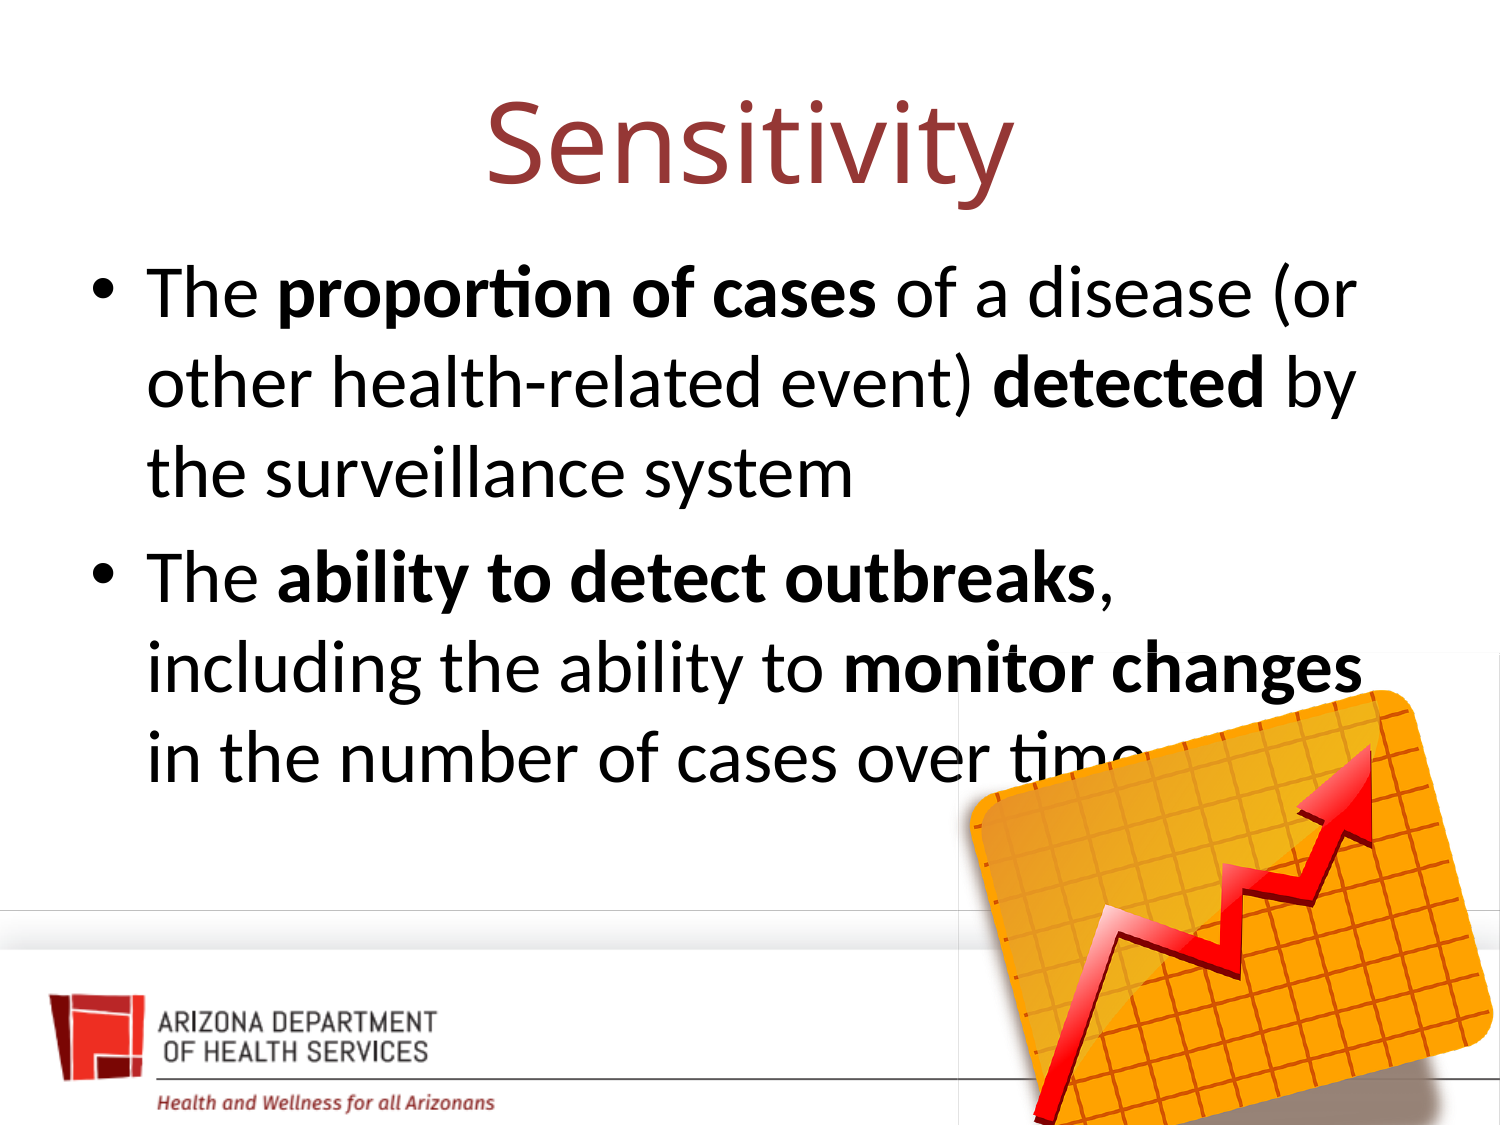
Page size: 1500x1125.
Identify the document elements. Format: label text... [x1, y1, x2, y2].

title Sensitivity [75, 45, 1425, 233]
list The proportion of cases of a disease (or other health-related event) detected by the surveillance system The ability to detect outbreaks, including the ability to monitor changes in the number of cases over time [75, 234, 1425, 978]
picture [907, 652, 1500, 1125]
